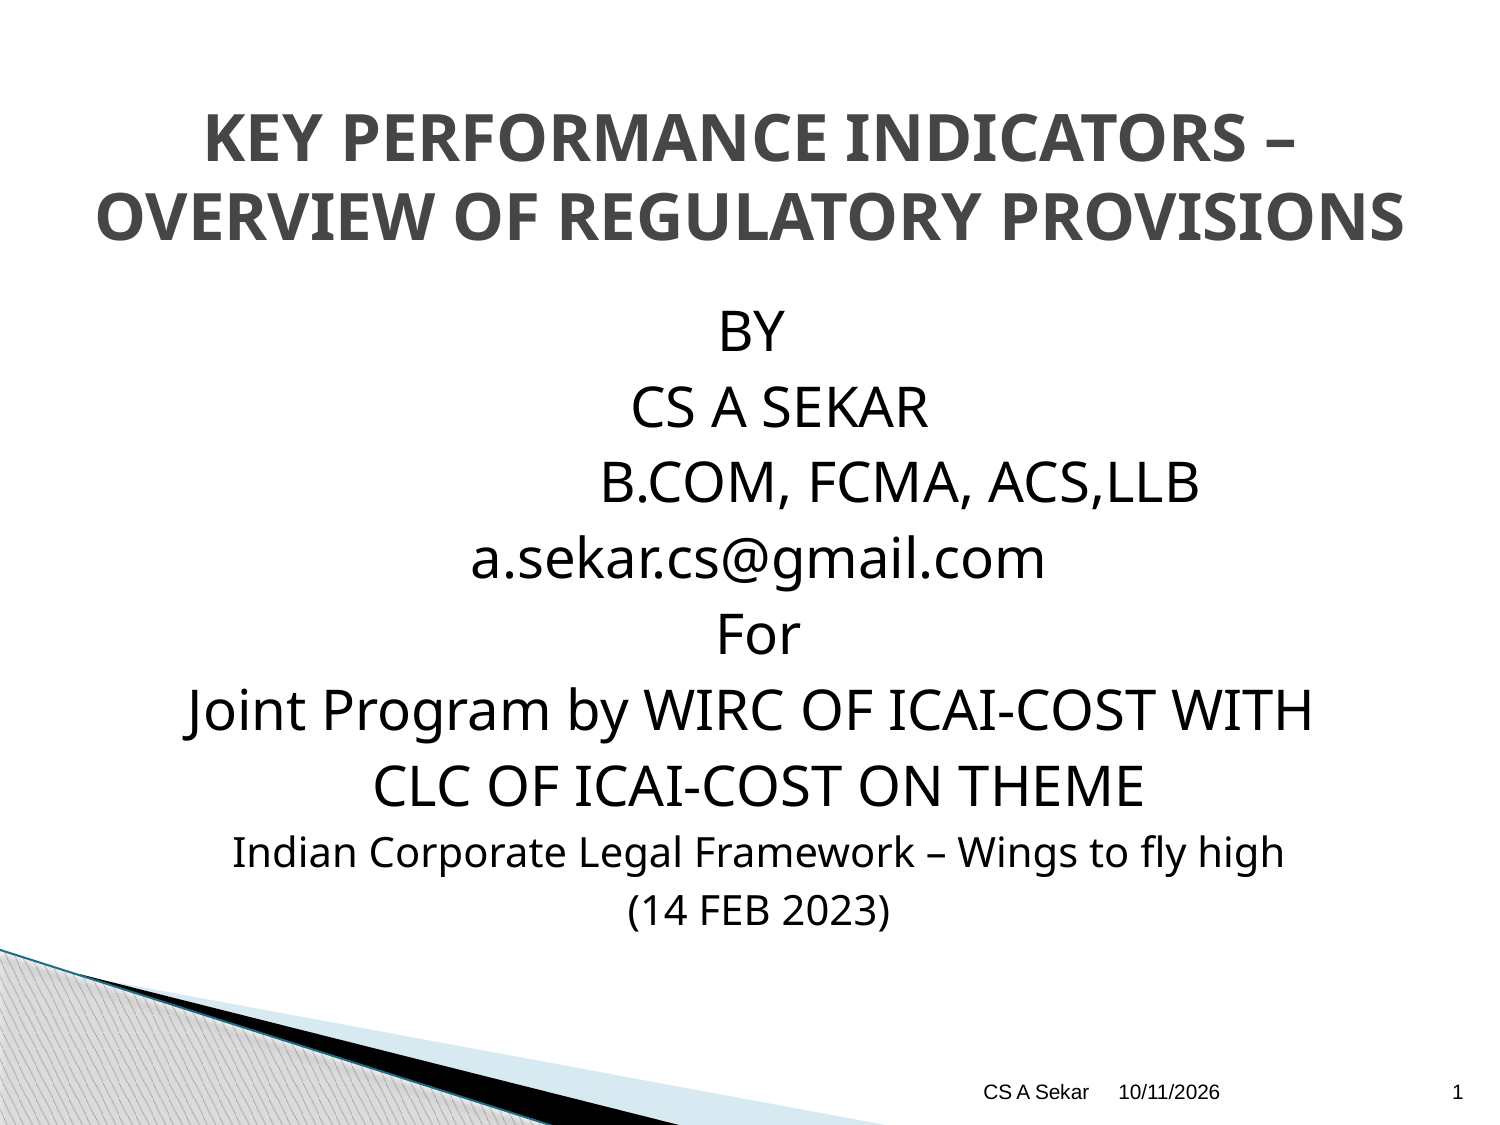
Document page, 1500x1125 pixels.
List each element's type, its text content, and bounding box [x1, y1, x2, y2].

title KEY PERFORMANCE INDICATORS – OVERVIEW OF REGULATORY PROVISIONS [75, 87, 1425, 263]
list BY CS A SEKAR B.COM, FCMA, ACS,LLB a.sekar.cs@gmail.com For Joint Program by WIRC OF ICAI-COST WITH CLC OF ICAI-COST ON THEME Indian Corporate Legal Framework – Wings to fly high (14 FEB 2023) [75, 287, 1425, 963]
slide_number 1 [1419, 1051, 1479, 1112]
footer CS A Sekar [718, 1051, 1105, 1112]
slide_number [1105, 1051, 1419, 1112]
